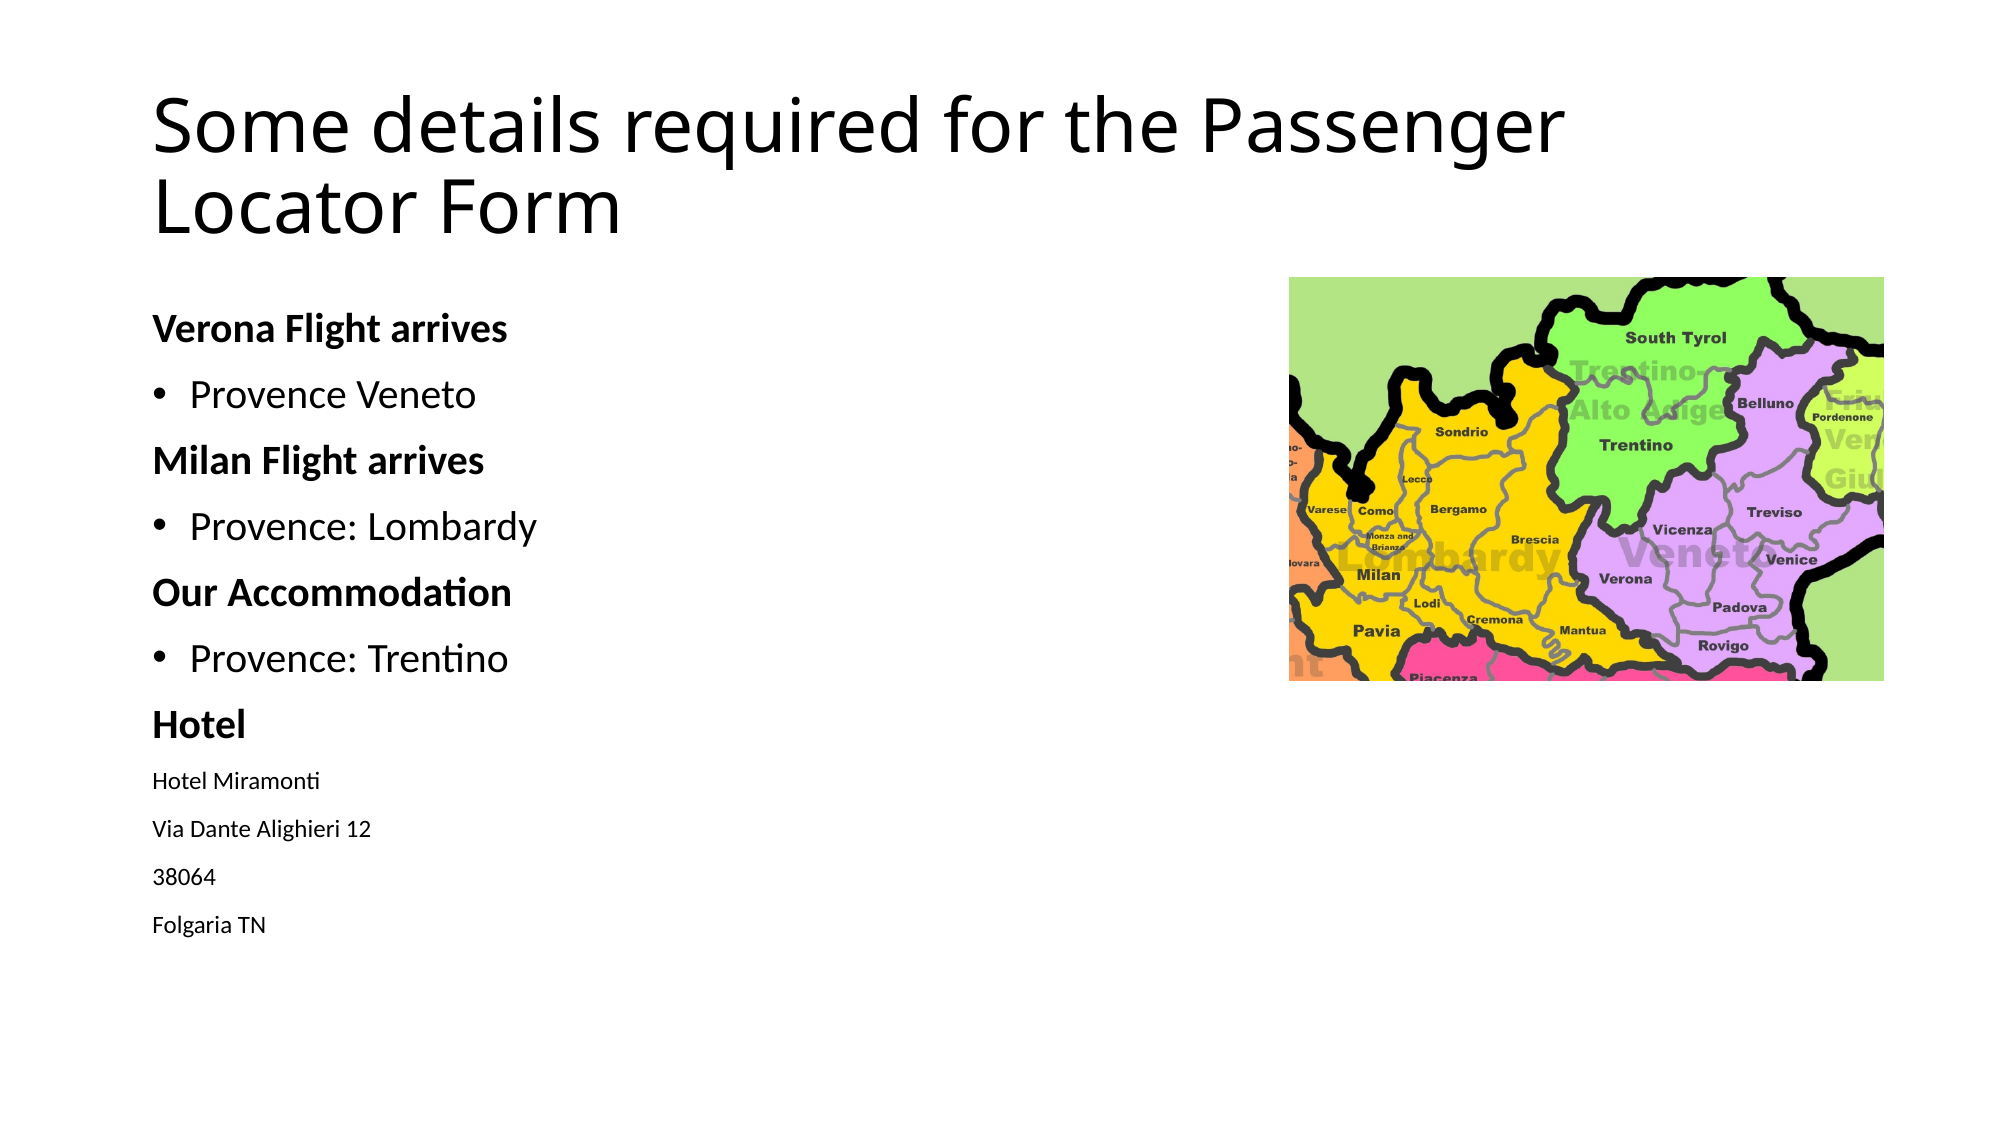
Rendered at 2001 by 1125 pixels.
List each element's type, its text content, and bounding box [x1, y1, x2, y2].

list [1289, 277, 1884, 681]
list Verona Flight arrives Provence Veneto Milan Flight arrives Provence: Lombardy Our Accommodation Provence: Trentino Hotel Hotel Miramonti Via Dante Alighieri 12 38064 Folgaria TN [137, 299, 988, 1014]
title Some details required for the Passenger Locator Form [137, 59, 1863, 278]
